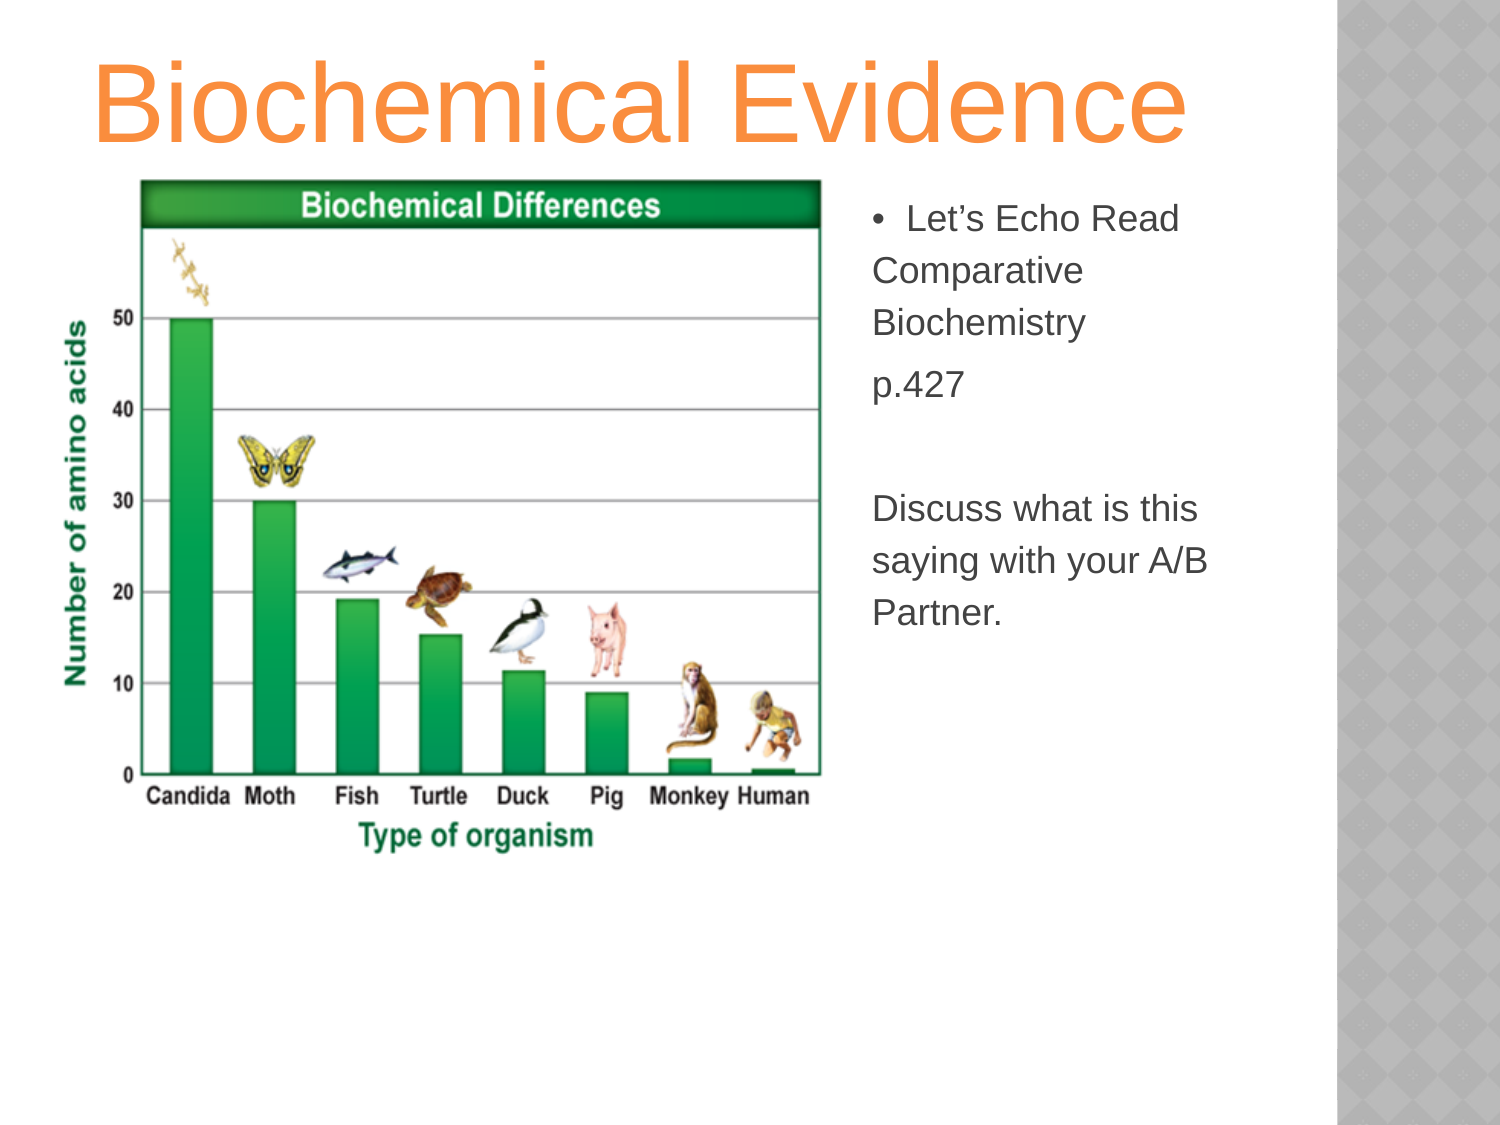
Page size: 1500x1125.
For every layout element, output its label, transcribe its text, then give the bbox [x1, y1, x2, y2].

picture [59, 172, 830, 860]
list • Let’s Echo Read Comparative Biochemistry p.427 Discuss what is this saying with your A/B Partner. [856, 172, 1263, 860]
title Biochemical Evidence [75, 52, 1263, 181]
